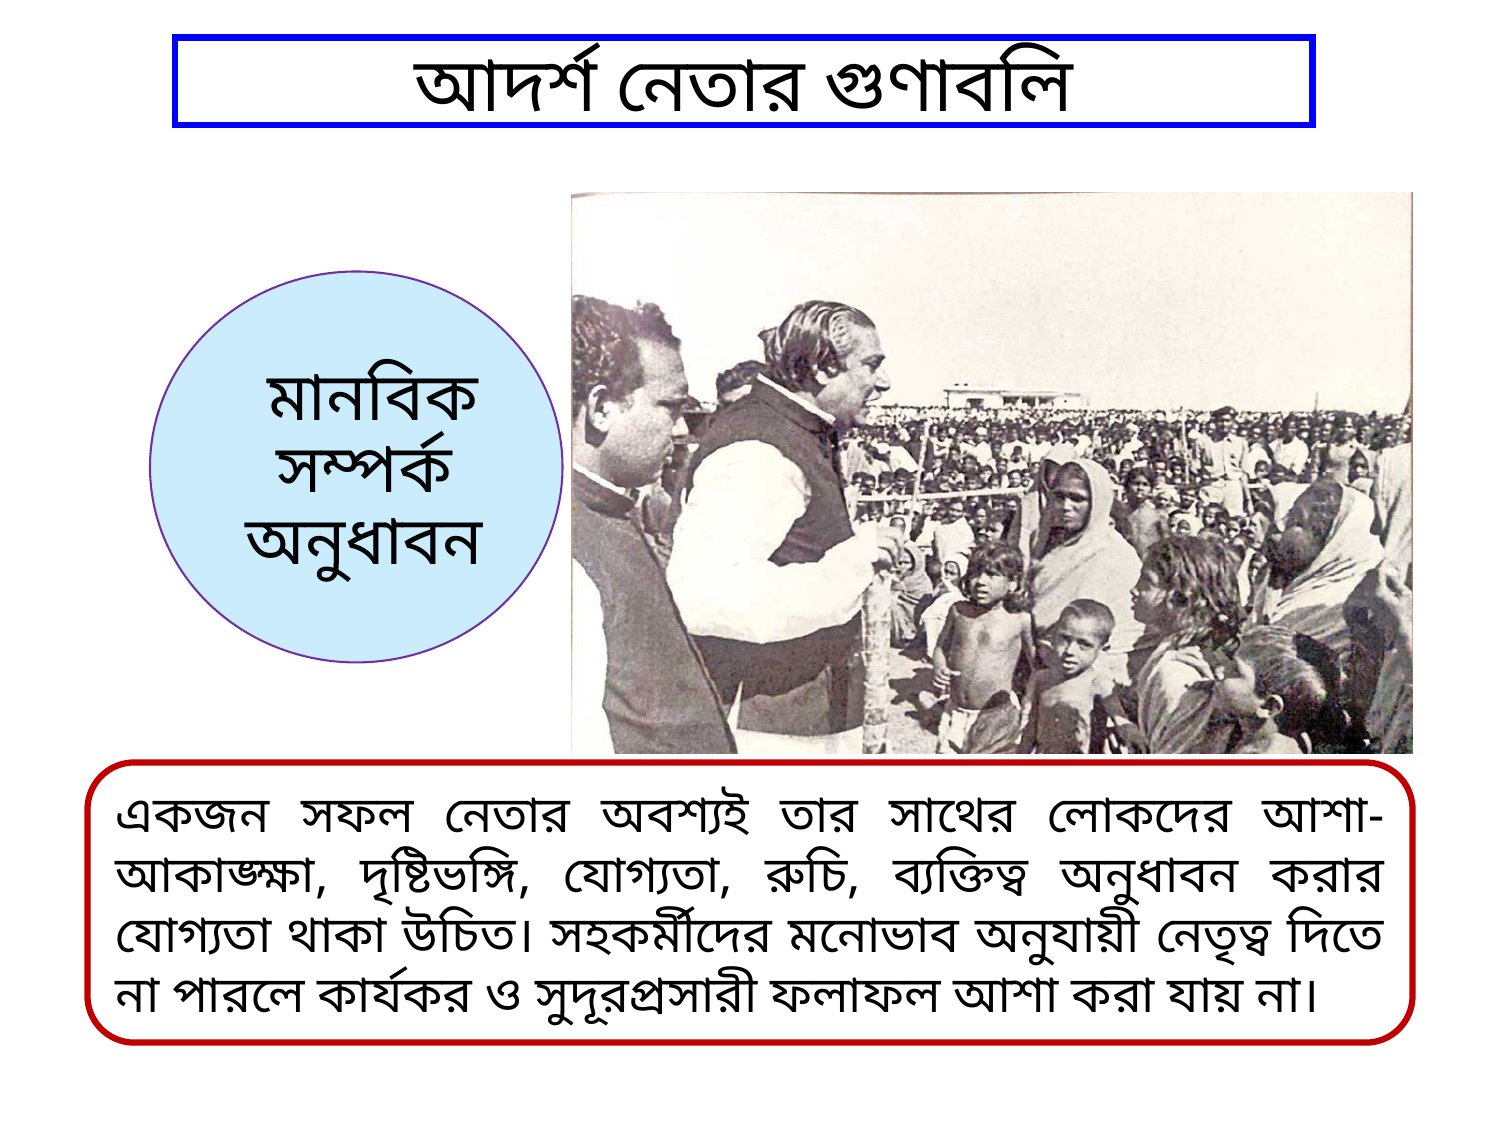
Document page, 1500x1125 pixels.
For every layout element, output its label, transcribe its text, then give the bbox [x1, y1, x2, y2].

text_box আদর্শ নেতার গুণাবলি [174, 36, 1313, 126]
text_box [149, 271, 563, 663]
picture [571, 192, 1413, 754]
text_box একজন সফল নেতার অবশ্যই তার সাথের লোকদের আশা-আকাঙ্ক্ষা, দৃষ্টিভঙ্গি, যোগ্যতা, রুচি, ব্যক্তিত্ব অনুধাবন করার যোগ্যতা থাকা উচিত। সহকর্মীদের মনোভাব অনুযায়ী নেতৃত্ব দিতে না পারলে কার্যকর ও সুদূরপ্রসারী ফলাফল আশা করা যায় না। [86, 761, 1414, 1044]
